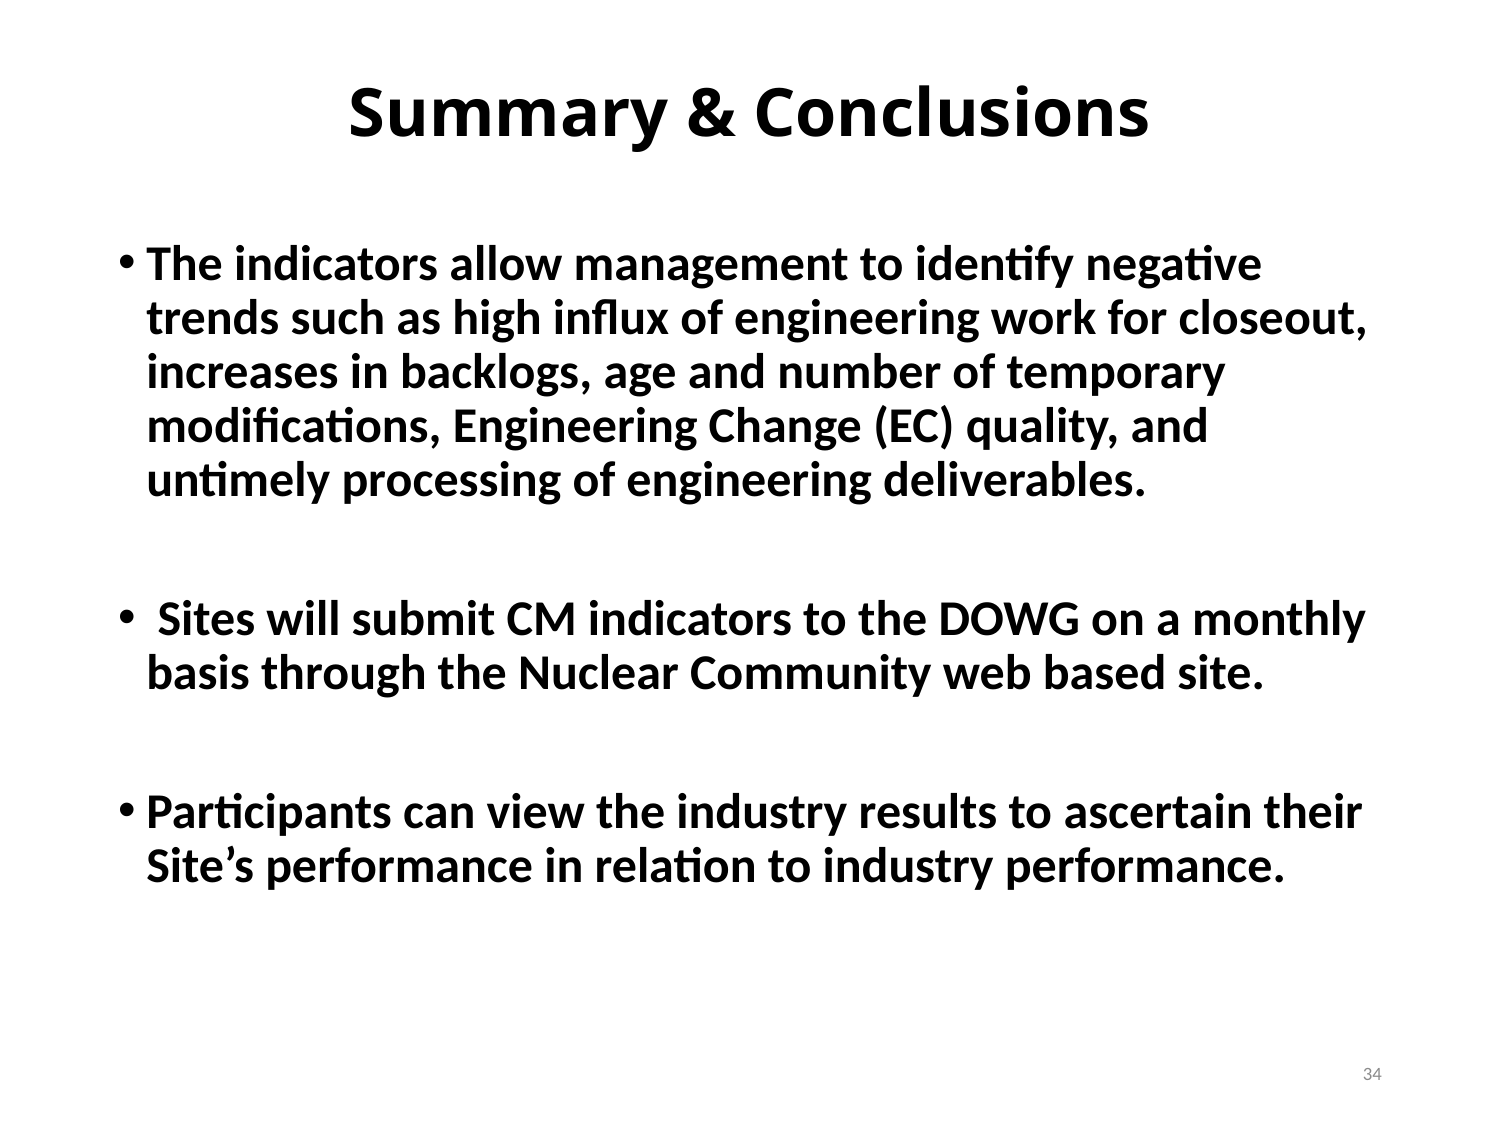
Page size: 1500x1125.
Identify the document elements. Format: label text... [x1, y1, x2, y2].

slide_number 34 [1059, 1042, 1397, 1103]
title Summary & Conclusions [103, 43, 1397, 187]
list The indicators allow management to identify negative trends such as high influx of engineering work for closeout, increases in backlogs, age and number of temporary modifications, Engineering Change (EC) quality, and untimely processing of engineering deliverables. Sites will submit CM indicators to the DOWG on a monthly basis through the Nuclear Community web based site. Participants can view the industry results to ascertain their Site’s performance in relation to industry performance. [103, 229, 1397, 1043]
